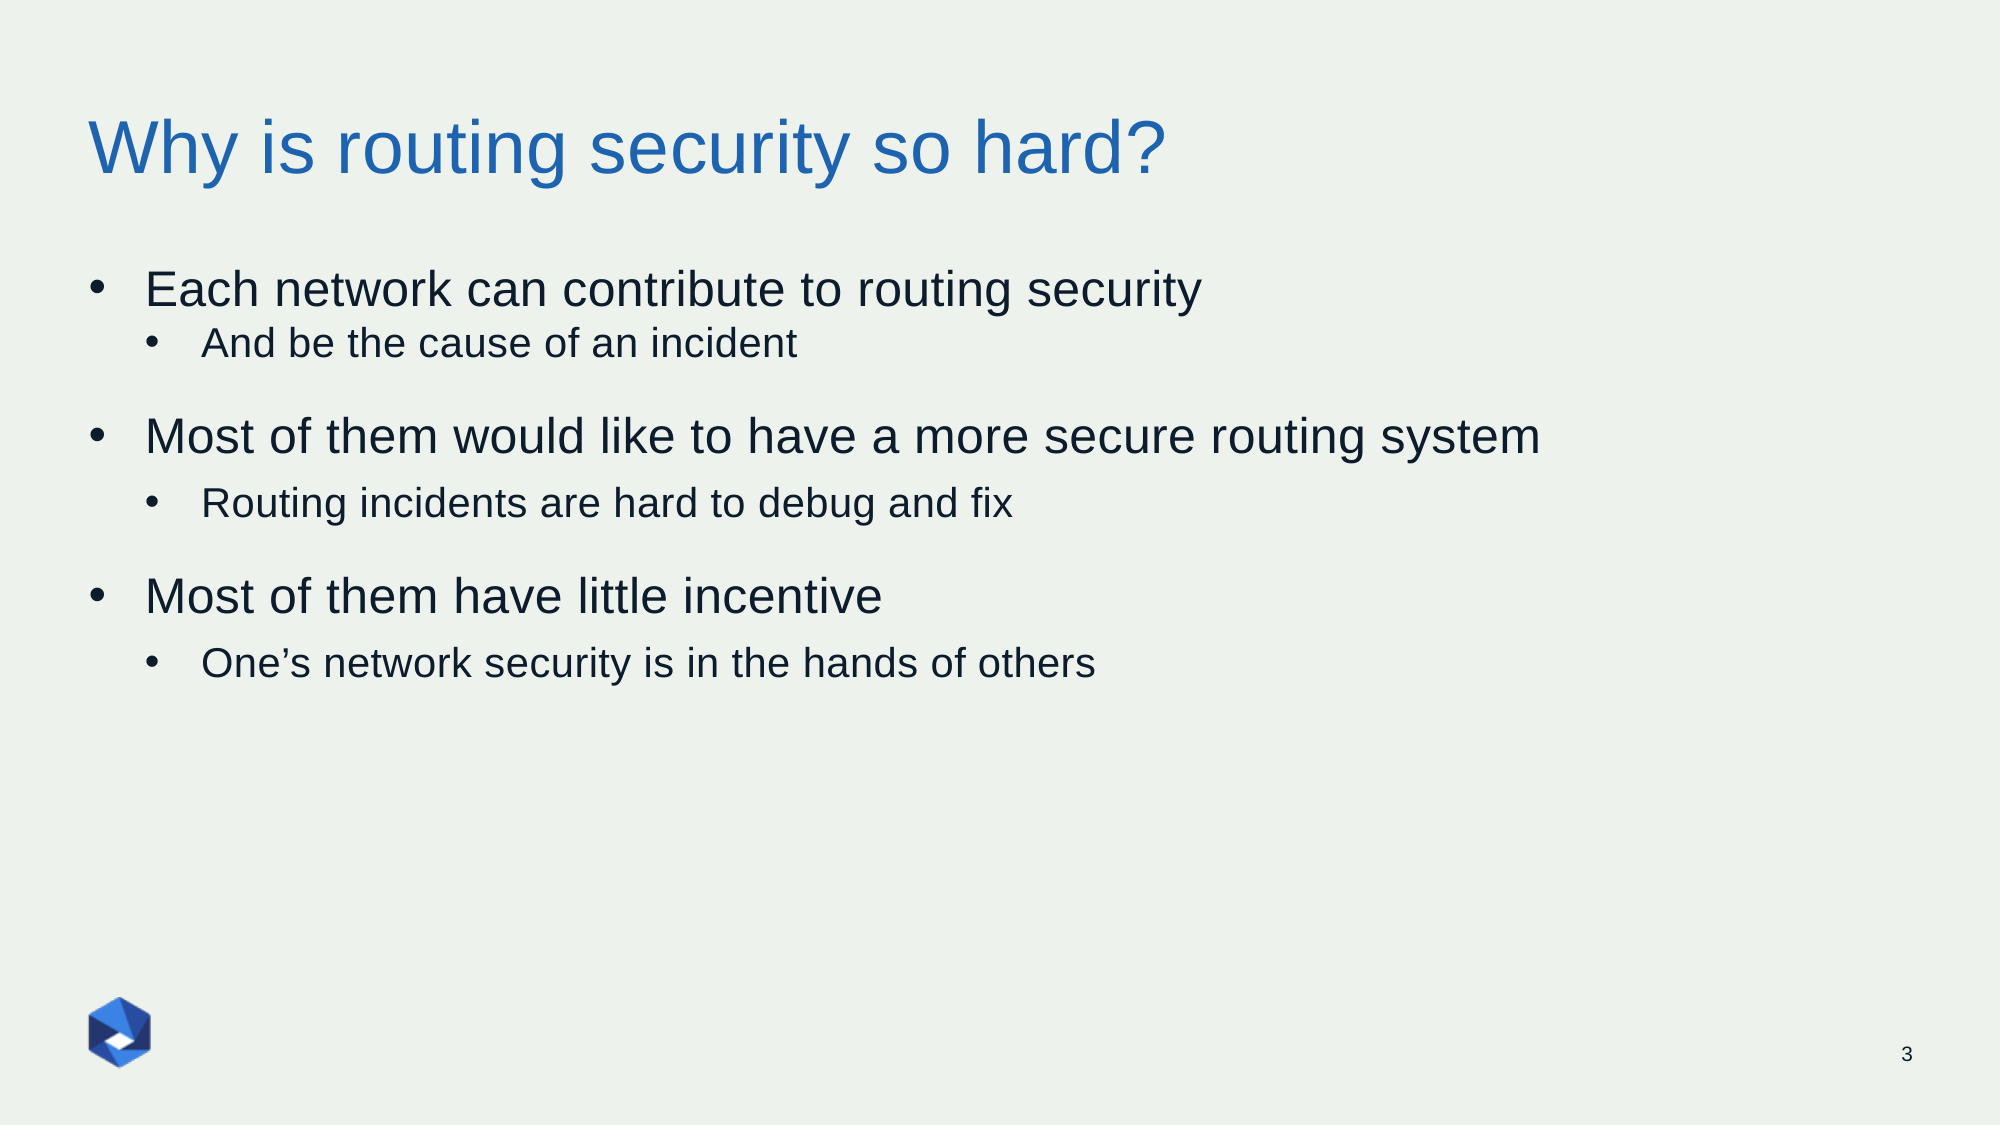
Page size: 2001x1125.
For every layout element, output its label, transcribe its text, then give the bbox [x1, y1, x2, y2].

slide_number 3 [1463, 1040, 1913, 1069]
title Why is routing security so hard? [88, 93, 1914, 182]
picture [83, 996, 157, 1070]
list Each network can contribute to routing security And be the cause of an incident Most of them would like to have a more secure routing system Routing incidents are hard to debug and fix Most of them have little incentive One’s network security is in the hands of others [88, 256, 1913, 941]
